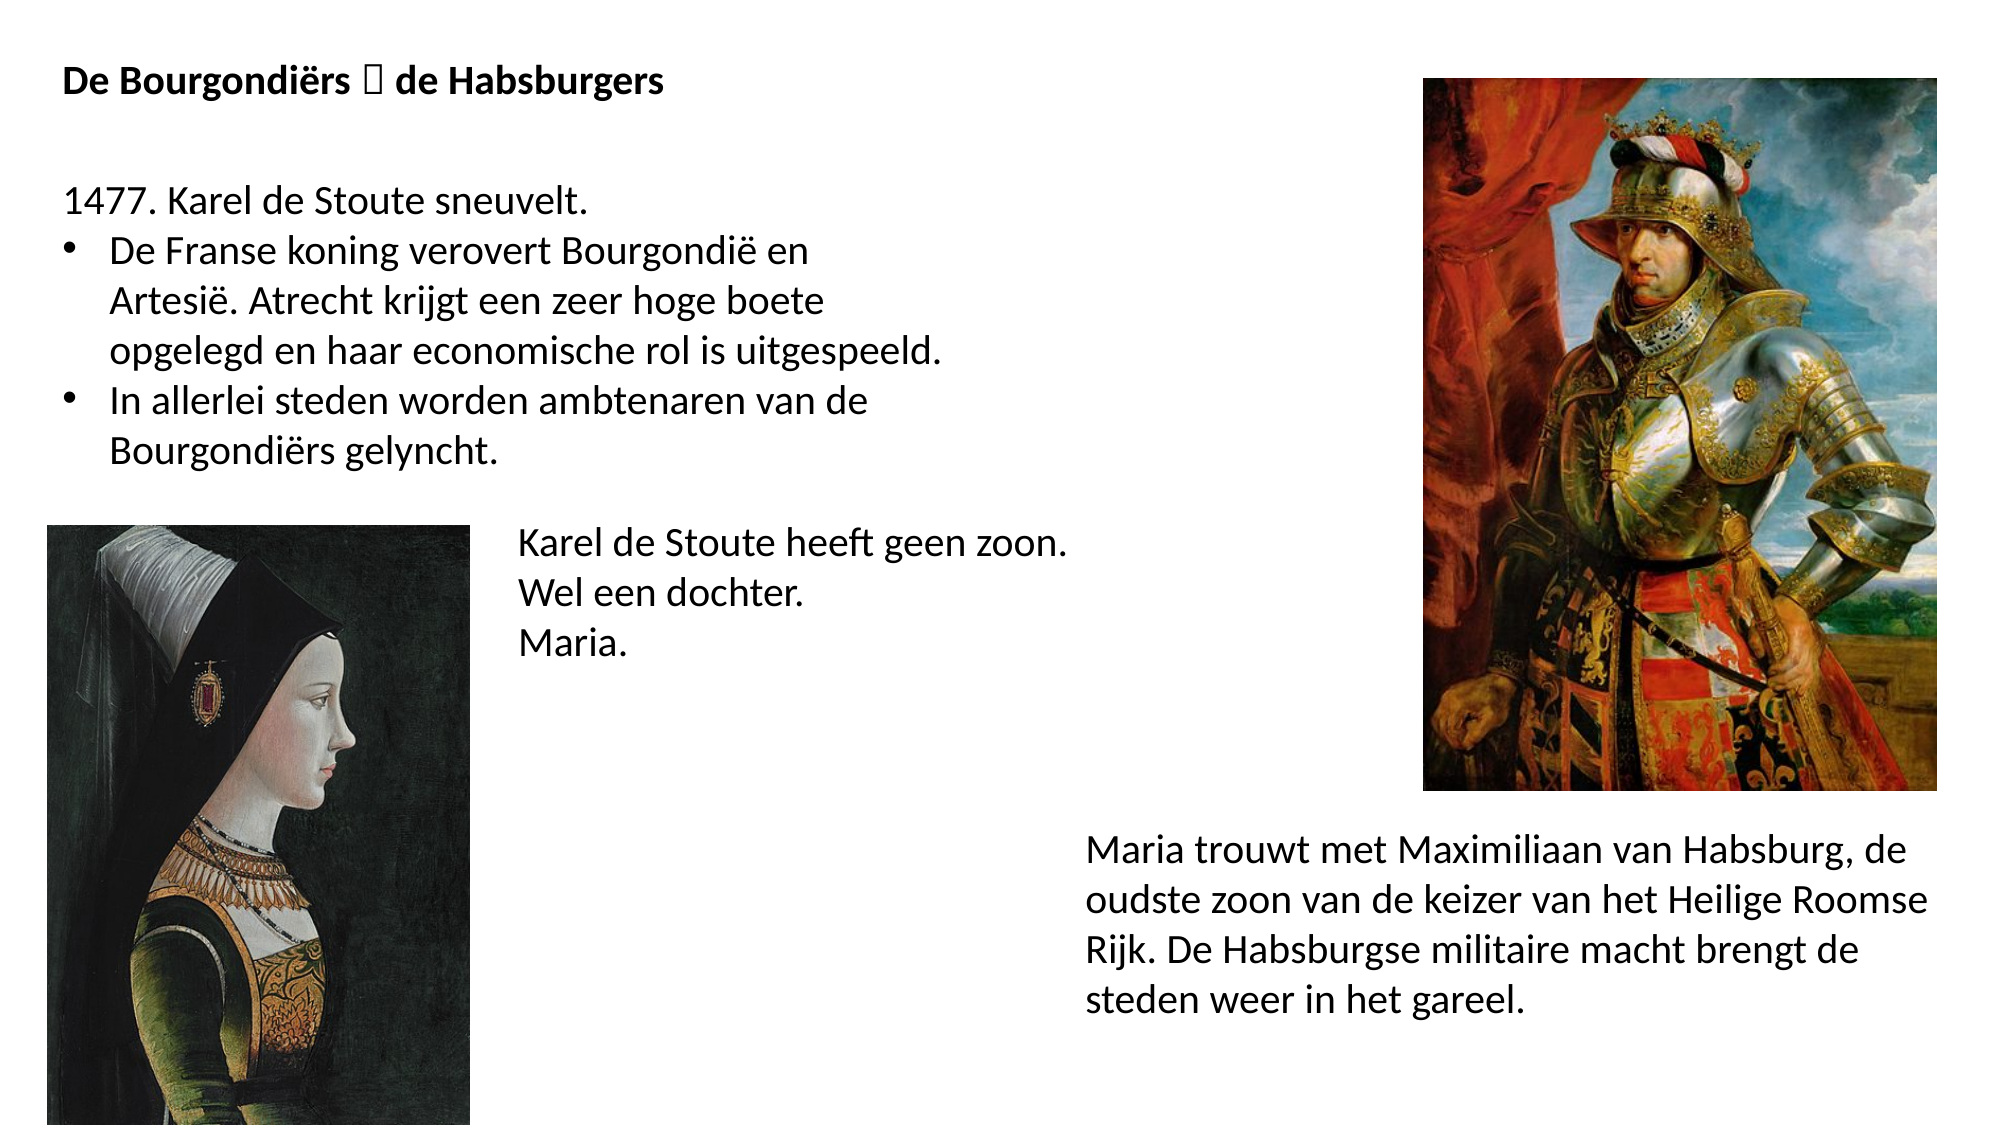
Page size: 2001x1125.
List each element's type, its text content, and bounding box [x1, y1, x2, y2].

picture [1423, 78, 1937, 791]
text_box Karel de Stoute heeft geen zoon. Wel een dochter. Maria. [503, 507, 1133, 672]
text_box De Bourgondiërs  de Habsburgers [47, 45, 1000, 111]
text_box 1477. Karel de Stoute sneuvelt. De Franse koning verovert Bourgondië en Artesië. Atrecht krijgt een zeer hoge boete opgelegd en haar economische rol is uitgespeeld. In allerlei steden worden ambtenaren van de Bourgondiërs gelyncht. [47, 165, 959, 480]
picture [47, 525, 470, 1125]
text_box Maria trouwt met Maximiliaan van Habsburg, de oudste zoon van de keizer van het Heilige Roomse Rijk. De Habsburgse militaire macht brengt de steden weer in het gareel. [1070, 813, 1968, 1029]
